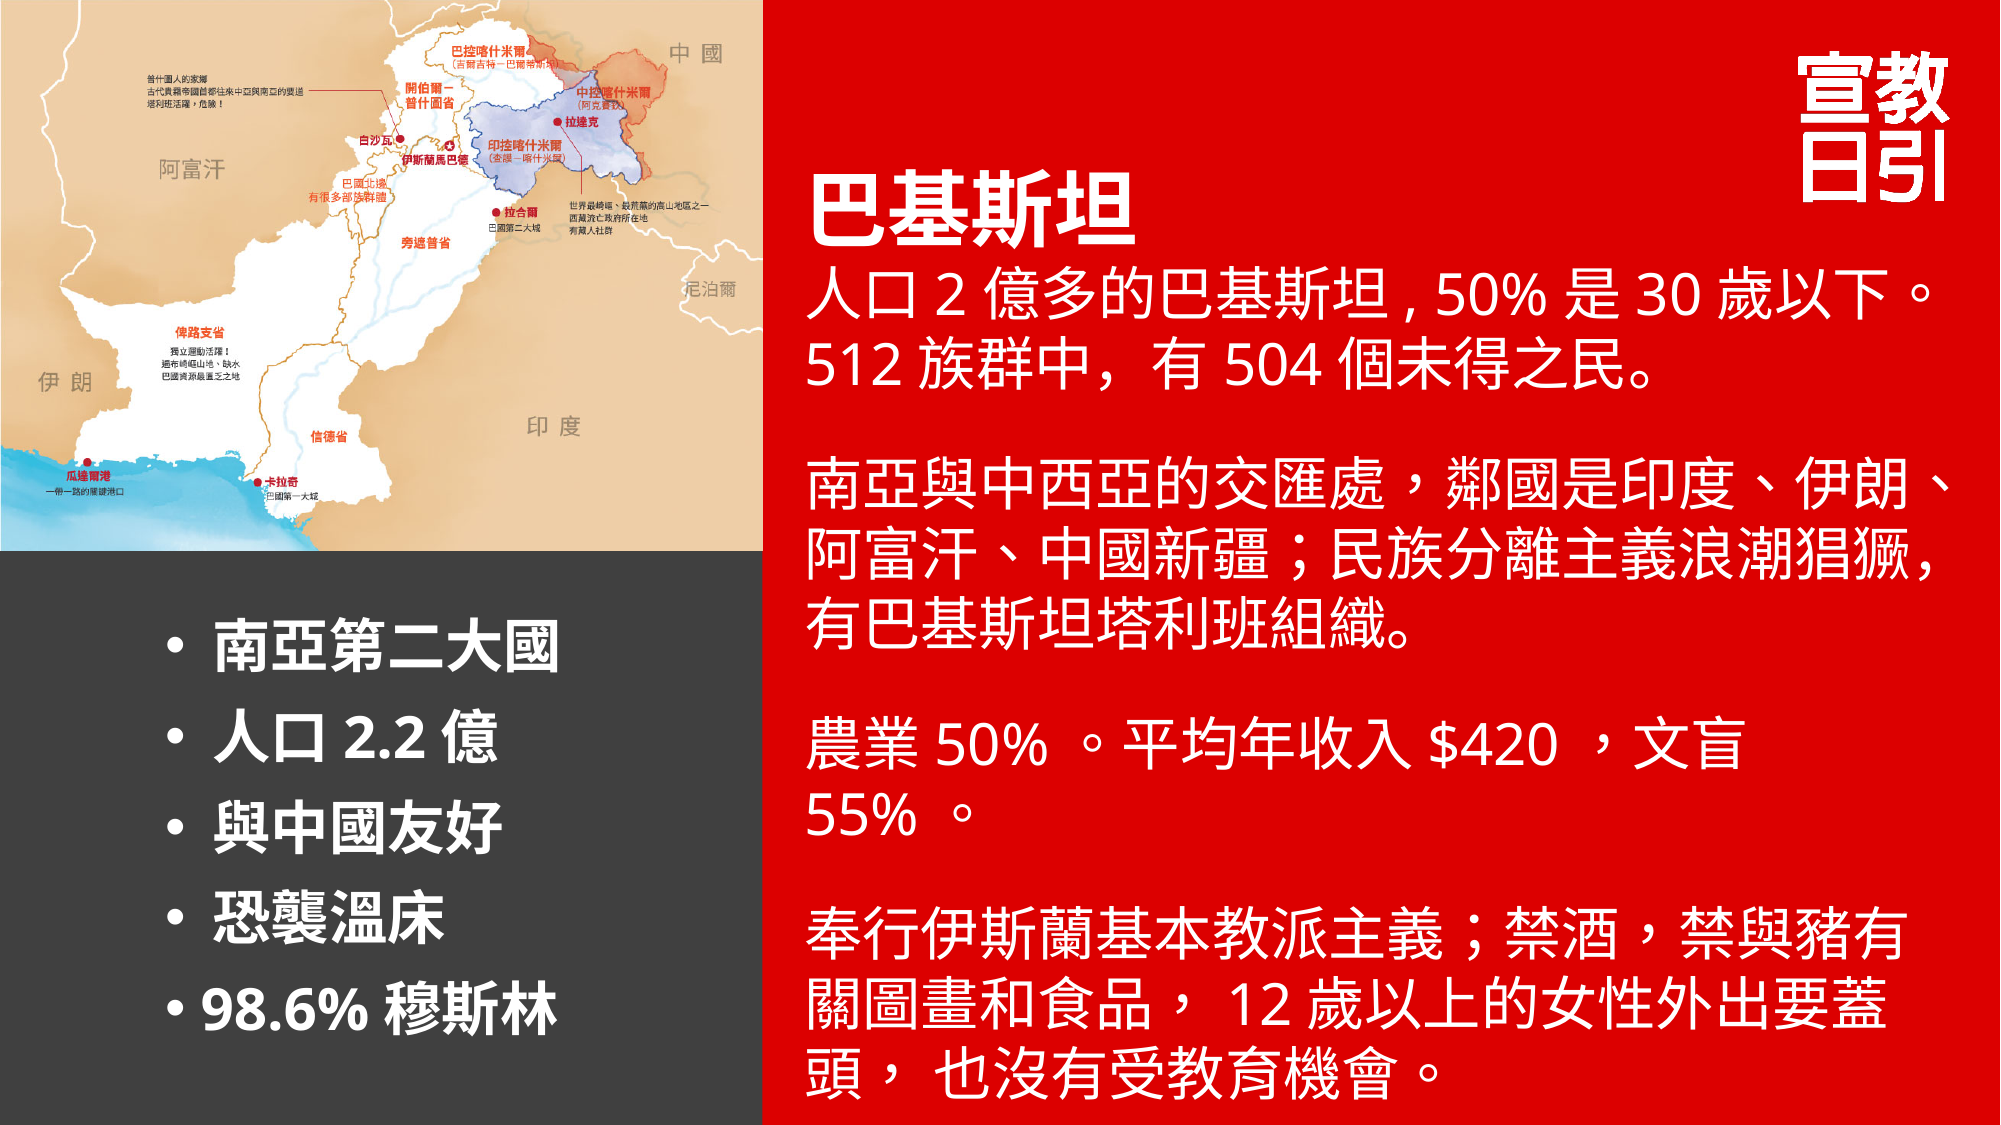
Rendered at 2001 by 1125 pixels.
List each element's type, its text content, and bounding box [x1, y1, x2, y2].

list 南亞第二大國 人口2.2億 與中國友好 恐襲溫床 98.6%穆斯林 [150, 601, 638, 1081]
picture [1798, 51, 1950, 203]
picture [0, 0, 763, 551]
text_box 巴基斯坦 人口2億多的巴基斯坦, 50%是30歲以下。512族群中，有504個未得之民。 南亞與中西亞的交匯處，鄰國是印度、伊朗、阿富汗、中國新疆；民族分離主義浪潮猖獗，有巴基斯坦塔利班組織。 農業50%。平均年收入$420，文盲55%。 奉行伊斯蘭基本教派主義；禁酒，禁與豬有關圖畫和食品，12歲以上的女性外出要蓋頭， 也沒有受教育機會。 [789, 49, 1954, 1125]
text_box [0, 551, 763, 1125]
